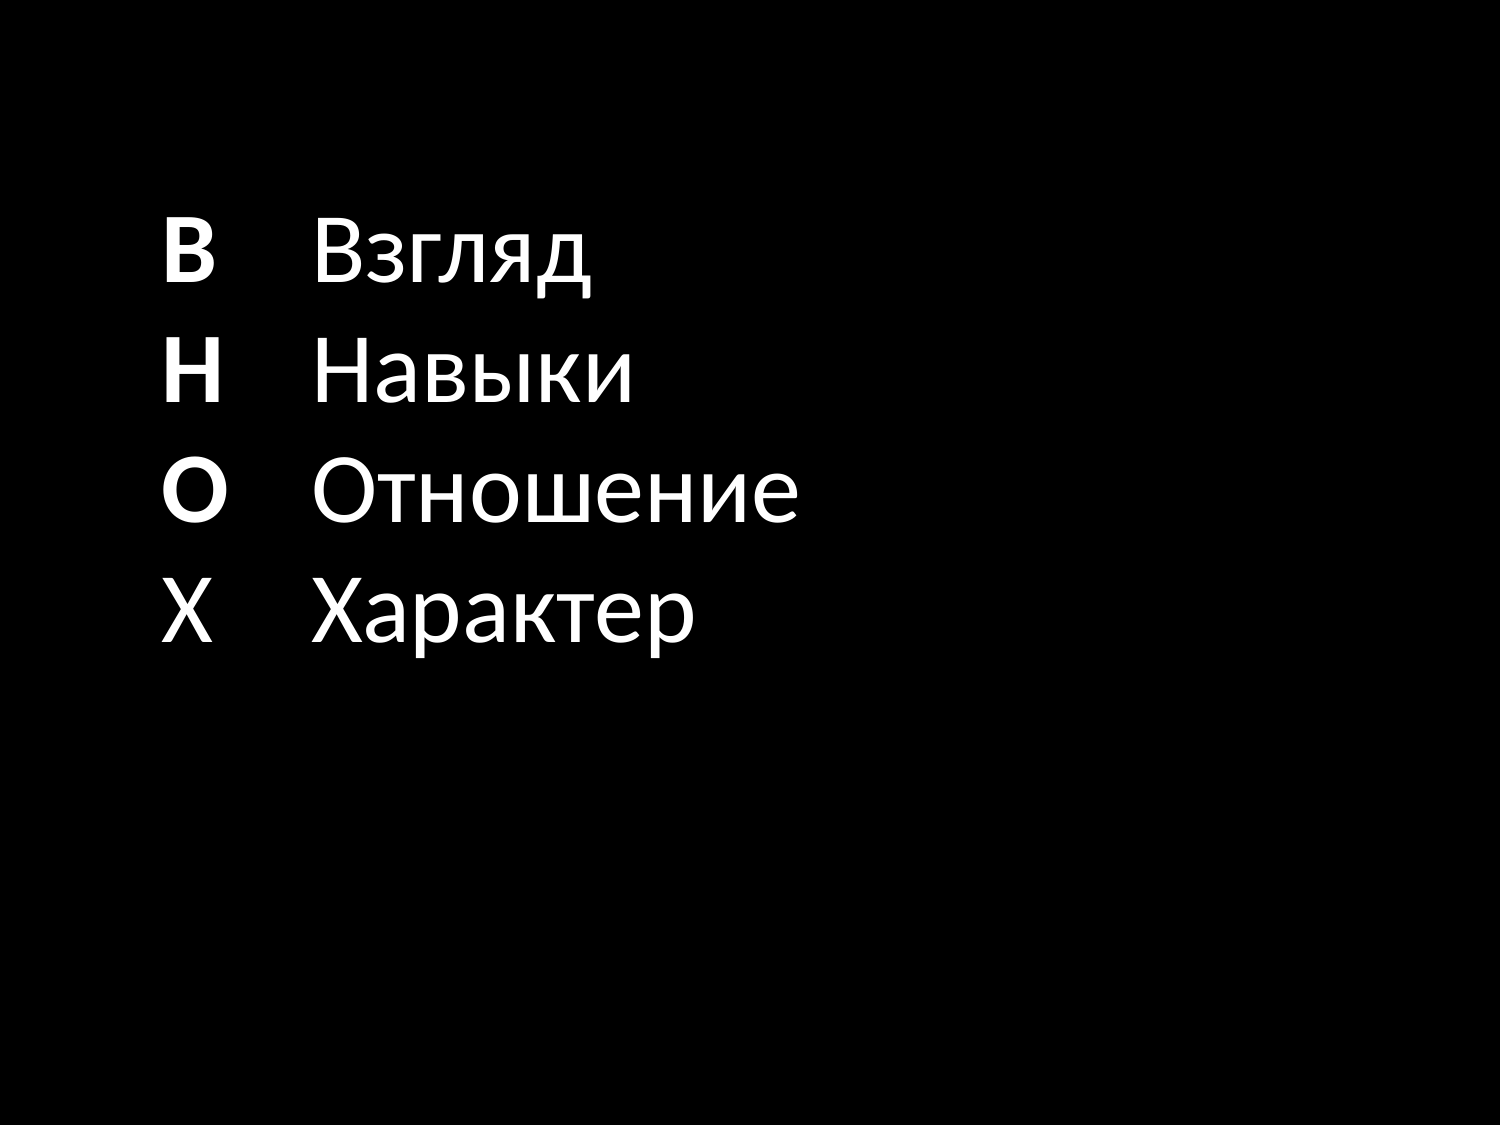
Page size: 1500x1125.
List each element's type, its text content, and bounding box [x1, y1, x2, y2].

text_box В Взгляд Н Навыки О Отношение Х Характер [146, 174, 817, 910]
